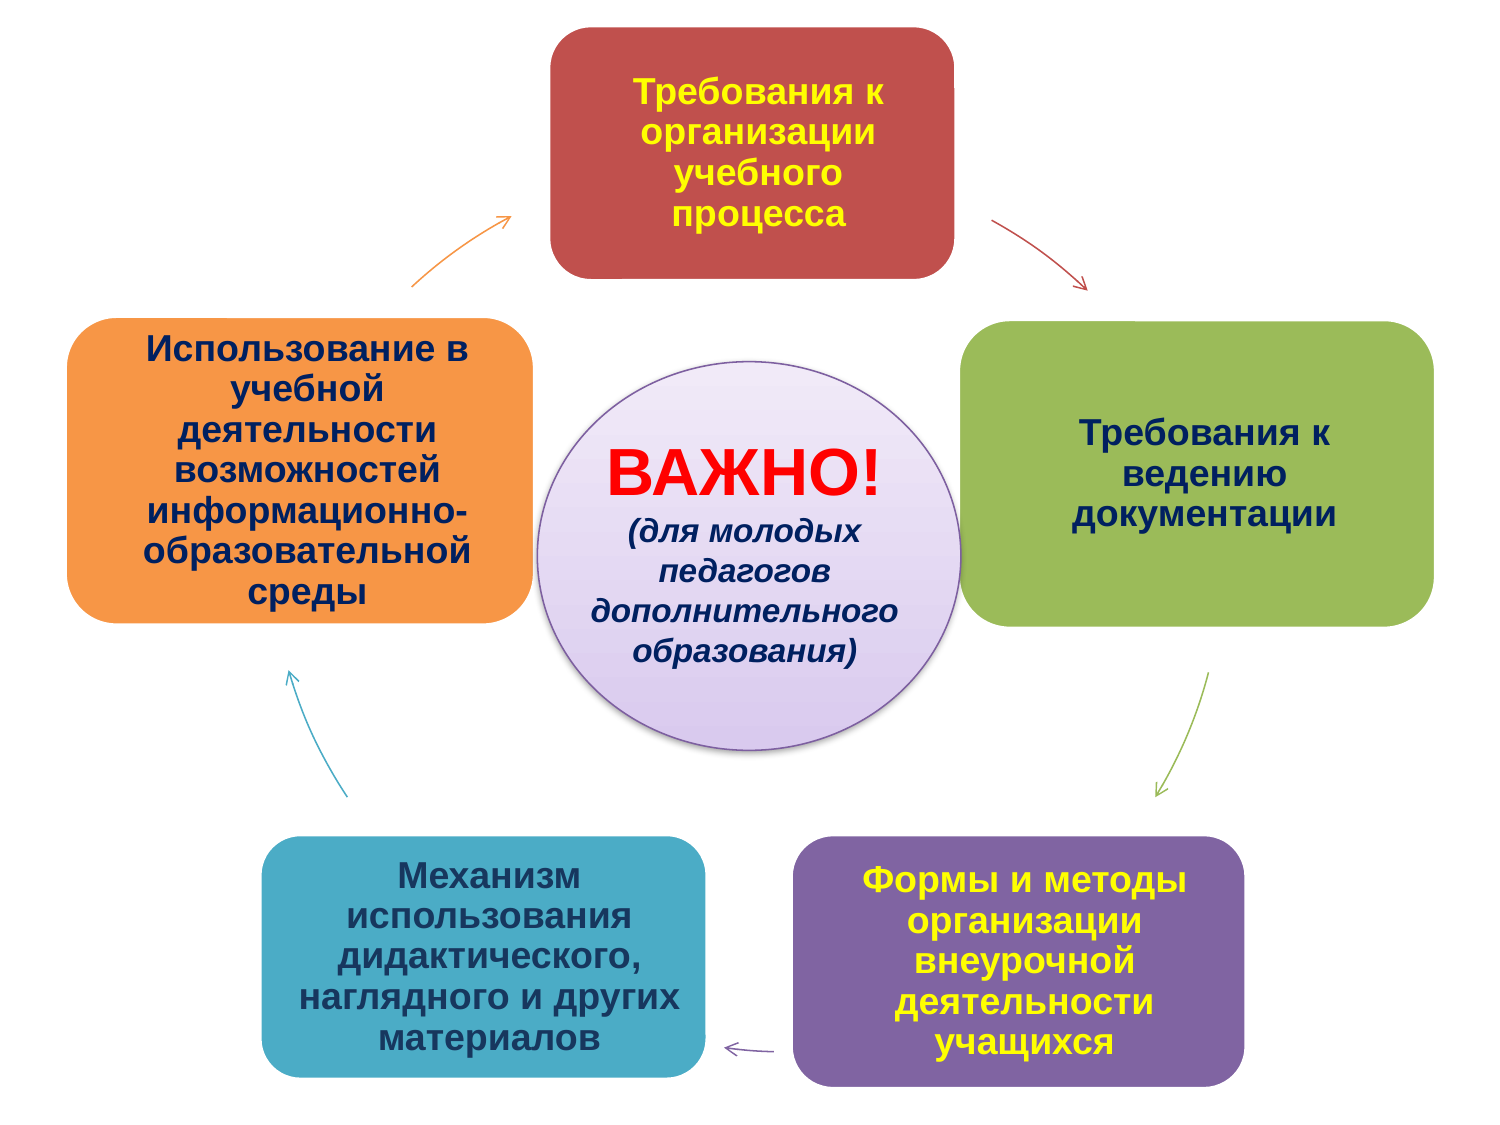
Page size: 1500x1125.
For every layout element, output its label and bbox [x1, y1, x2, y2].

text_box [64, 30, 1437, 1110]
